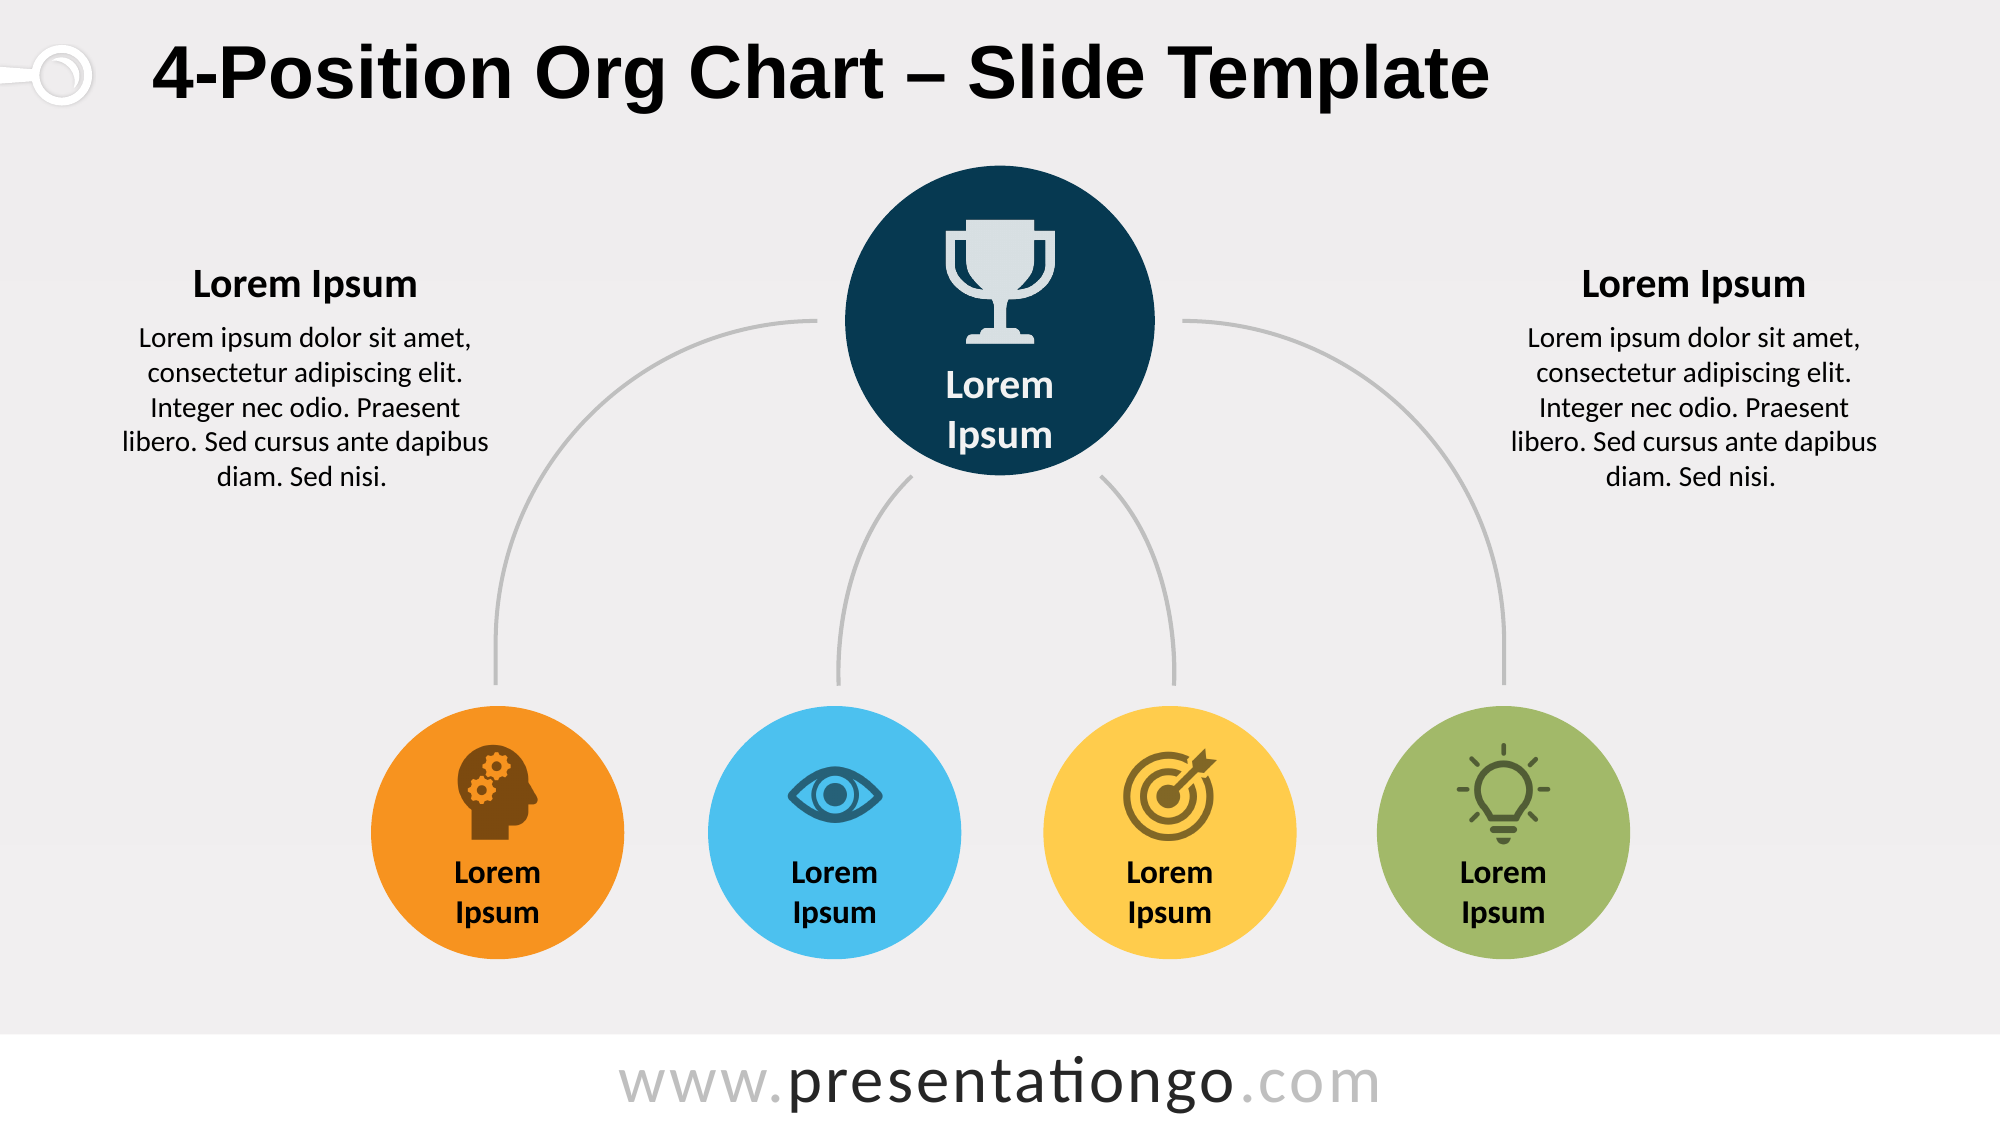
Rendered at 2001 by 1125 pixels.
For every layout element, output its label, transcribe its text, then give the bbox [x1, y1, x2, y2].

picture [946, 220, 1054, 343]
text_box [493, 318, 818, 686]
text_box [1182, 318, 1507, 686]
text_box Lorem Ipsum [915, 349, 1085, 465]
title 4-Position Org Chart – Slide Template [137, 26, 2000, 148]
text_box [1099, 938, 1241, 960]
text_box [708, 706, 962, 927]
text_box [427, 938, 568, 960]
picture [1447, 738, 1560, 852]
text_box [1502, 247, 1887, 503]
text_box [1433, 938, 1574, 960]
text_box Lorem Ipsum [1418, 842, 1589, 938]
text_box [371, 706, 625, 927]
picture [1113, 738, 1227, 852]
text_box [836, 474, 914, 686]
text_box Lorem Ipsum [750, 842, 920, 938]
text_box Lorem Ipsum [412, 842, 583, 938]
text_box [1099, 474, 1177, 686]
text_box [944, 465, 1056, 476]
text_box [764, 938, 905, 960]
text_box [1043, 706, 1297, 927]
picture [441, 738, 554, 852]
text_box [1376, 706, 1631, 927]
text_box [113, 247, 498, 503]
text_box Lorem Ipsum [1085, 842, 1255, 938]
picture [778, 738, 892, 852]
text_box [845, 165, 1155, 450]
